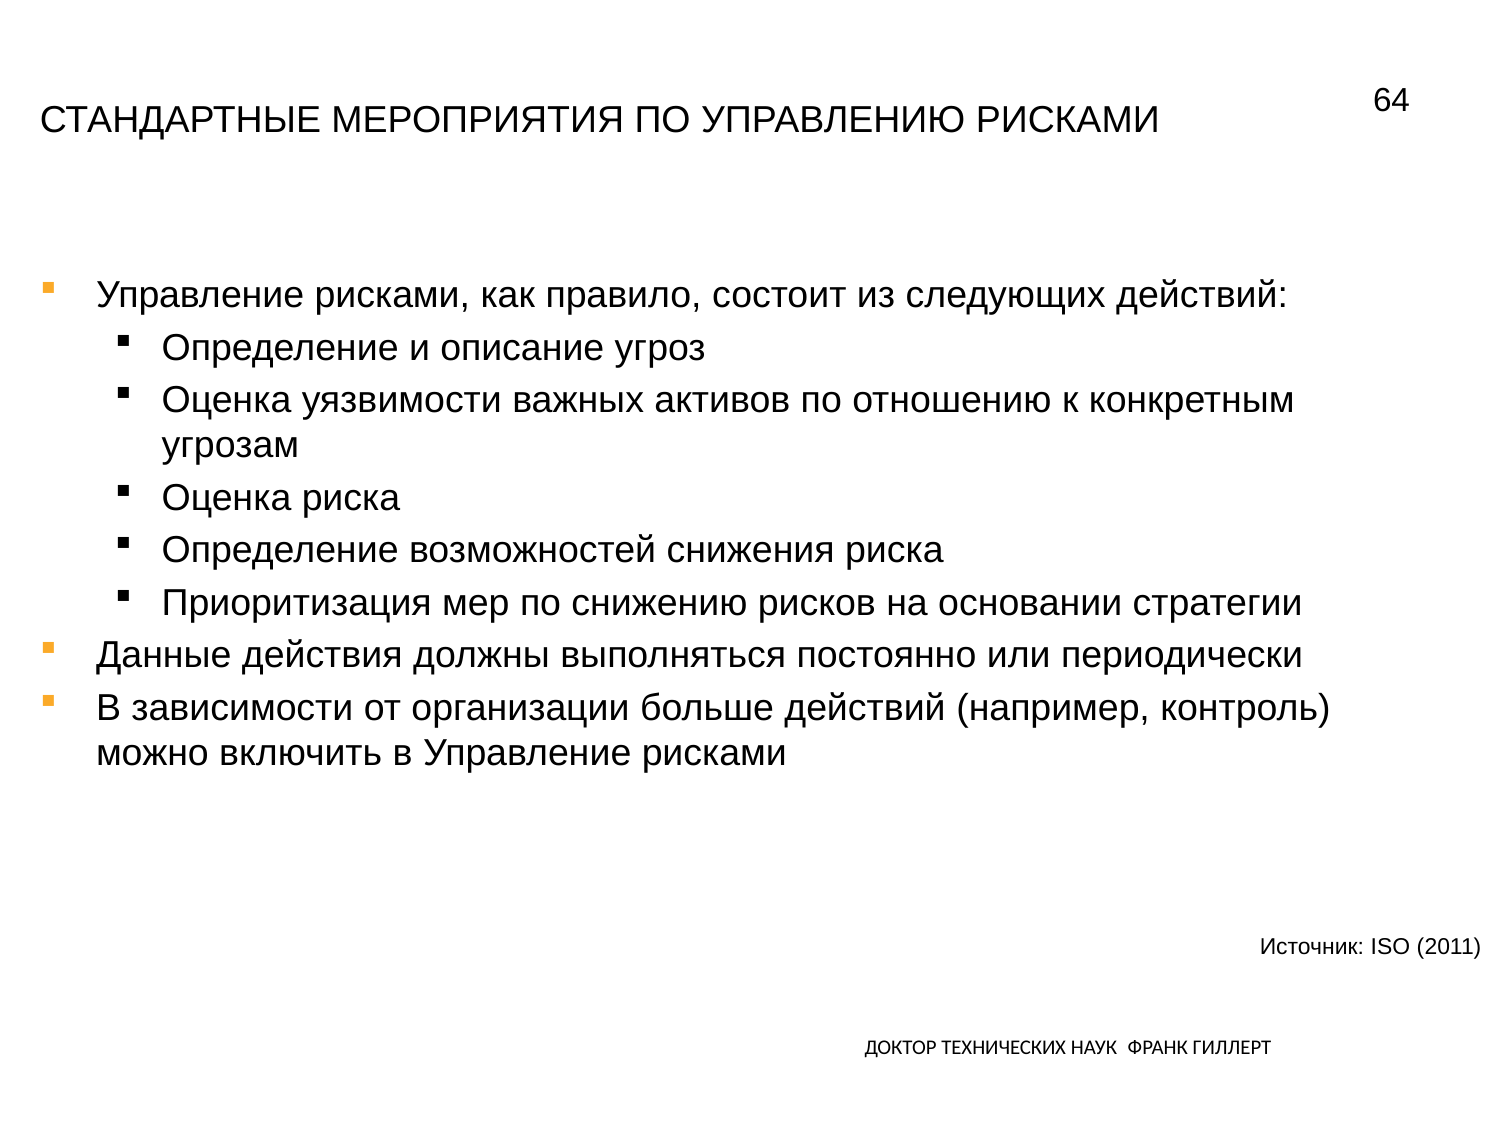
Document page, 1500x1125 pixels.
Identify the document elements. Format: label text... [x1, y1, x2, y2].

title Стандартные мероприятия по управлению рисками [24, 87, 1244, 197]
text_box 64 [1074, 59, 1426, 138]
list Управление рисками, как правило, состоит из следующих действий: Определение и описание угроз Оценка уязвимости важных активов по отношению к конкретным угрозам Оценка риска Определение возможностей снижения риска Приоритизация мер по снижению рисков на основании стратегии Данные действия должны выполняться постоянно или периодически В зависимости от организации больше действий (например, контроль) можно включить в Управление рисками [24, 262, 1375, 944]
text_box Источник: ISO (2011) [1244, 924, 1497, 967]
